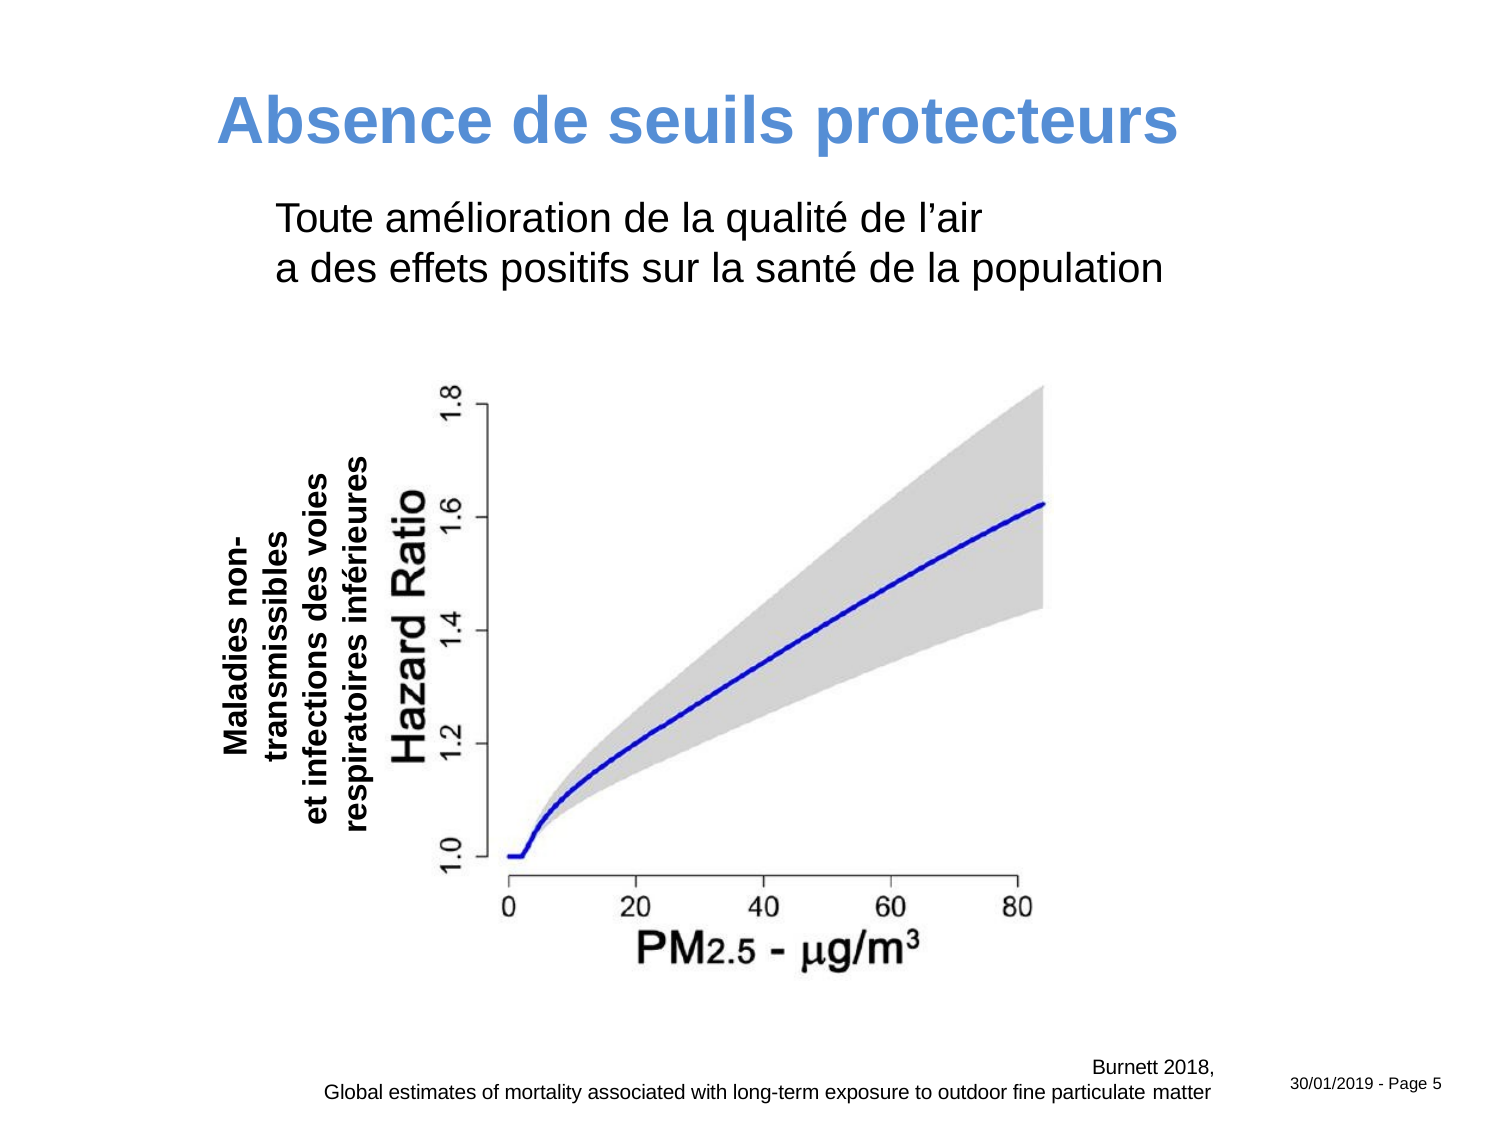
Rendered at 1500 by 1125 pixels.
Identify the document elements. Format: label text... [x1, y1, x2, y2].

text_box [384, 380, 1054, 981]
text_box Maladies non- transmissibles et infections des voies respiratoires inférieures [214, 452, 376, 839]
text_box Toute amélioration de la qualité de l’air a des effets positifs sur la santé de la population [273, 188, 1166, 291]
title Absence de seuils protecteurs [214, 20, 1320, 211]
text_box Burnett 2018, Global estimates of mortality associated with long-term exposure to outdoor fine particulate matter [316, 1051, 1219, 1104]
